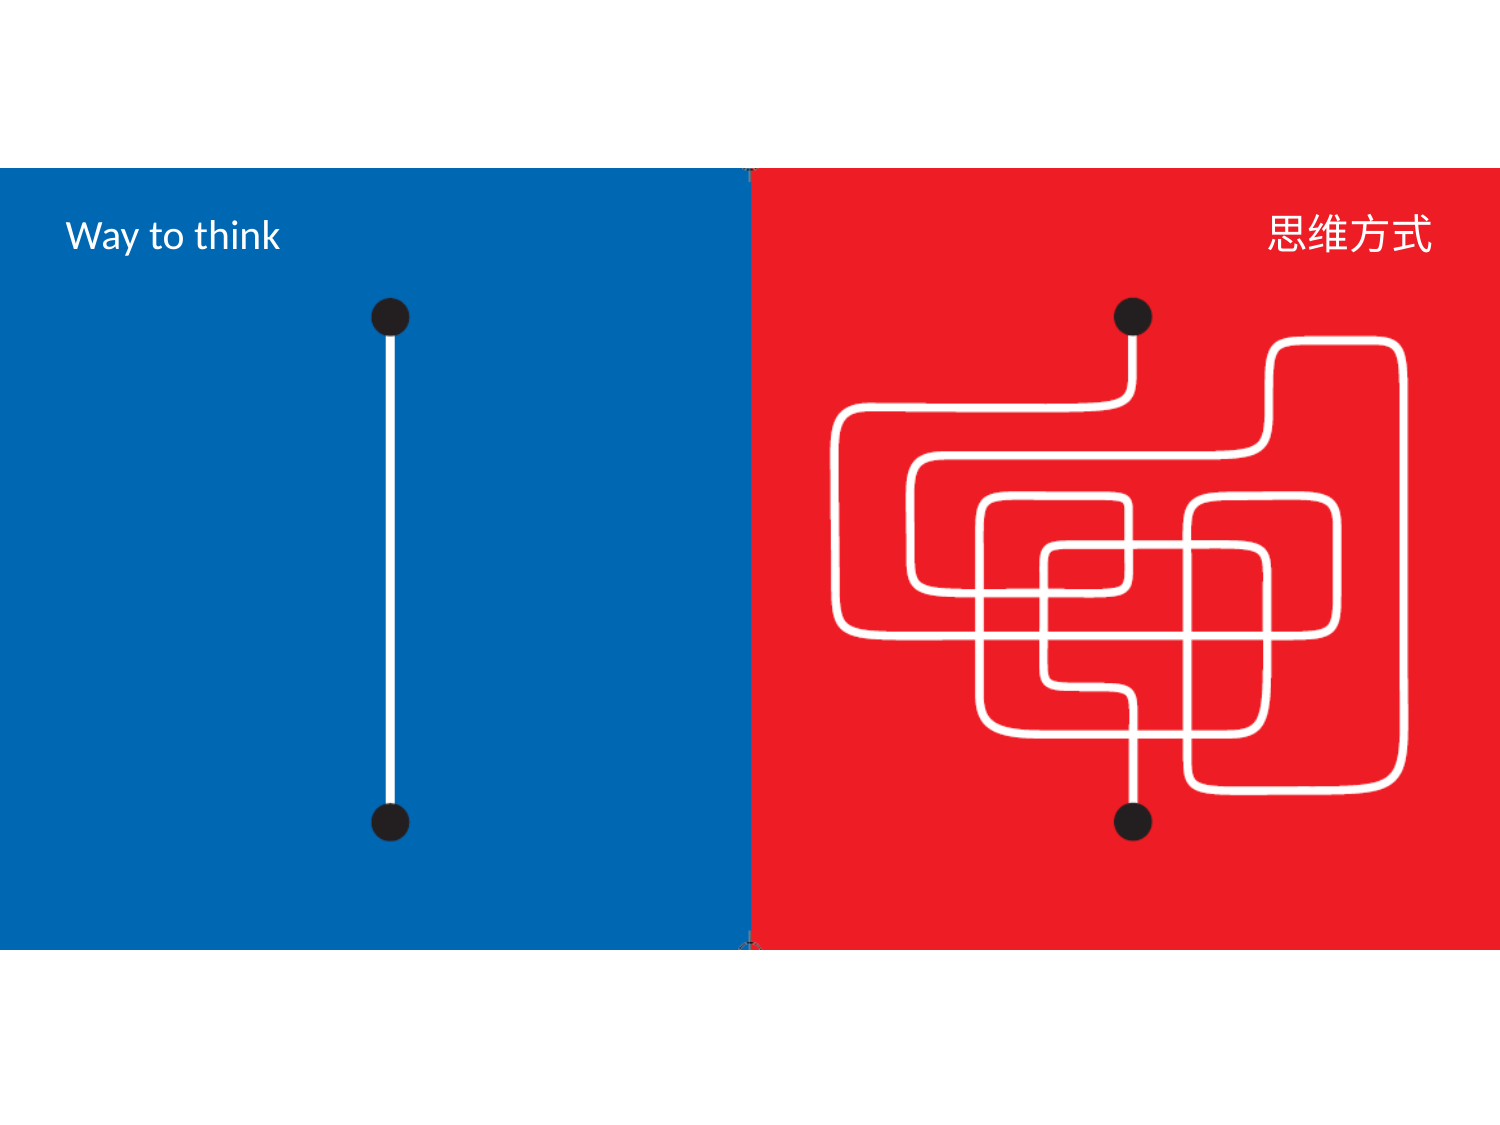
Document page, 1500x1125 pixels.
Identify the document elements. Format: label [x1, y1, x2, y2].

list [0, 167, 1500, 950]
